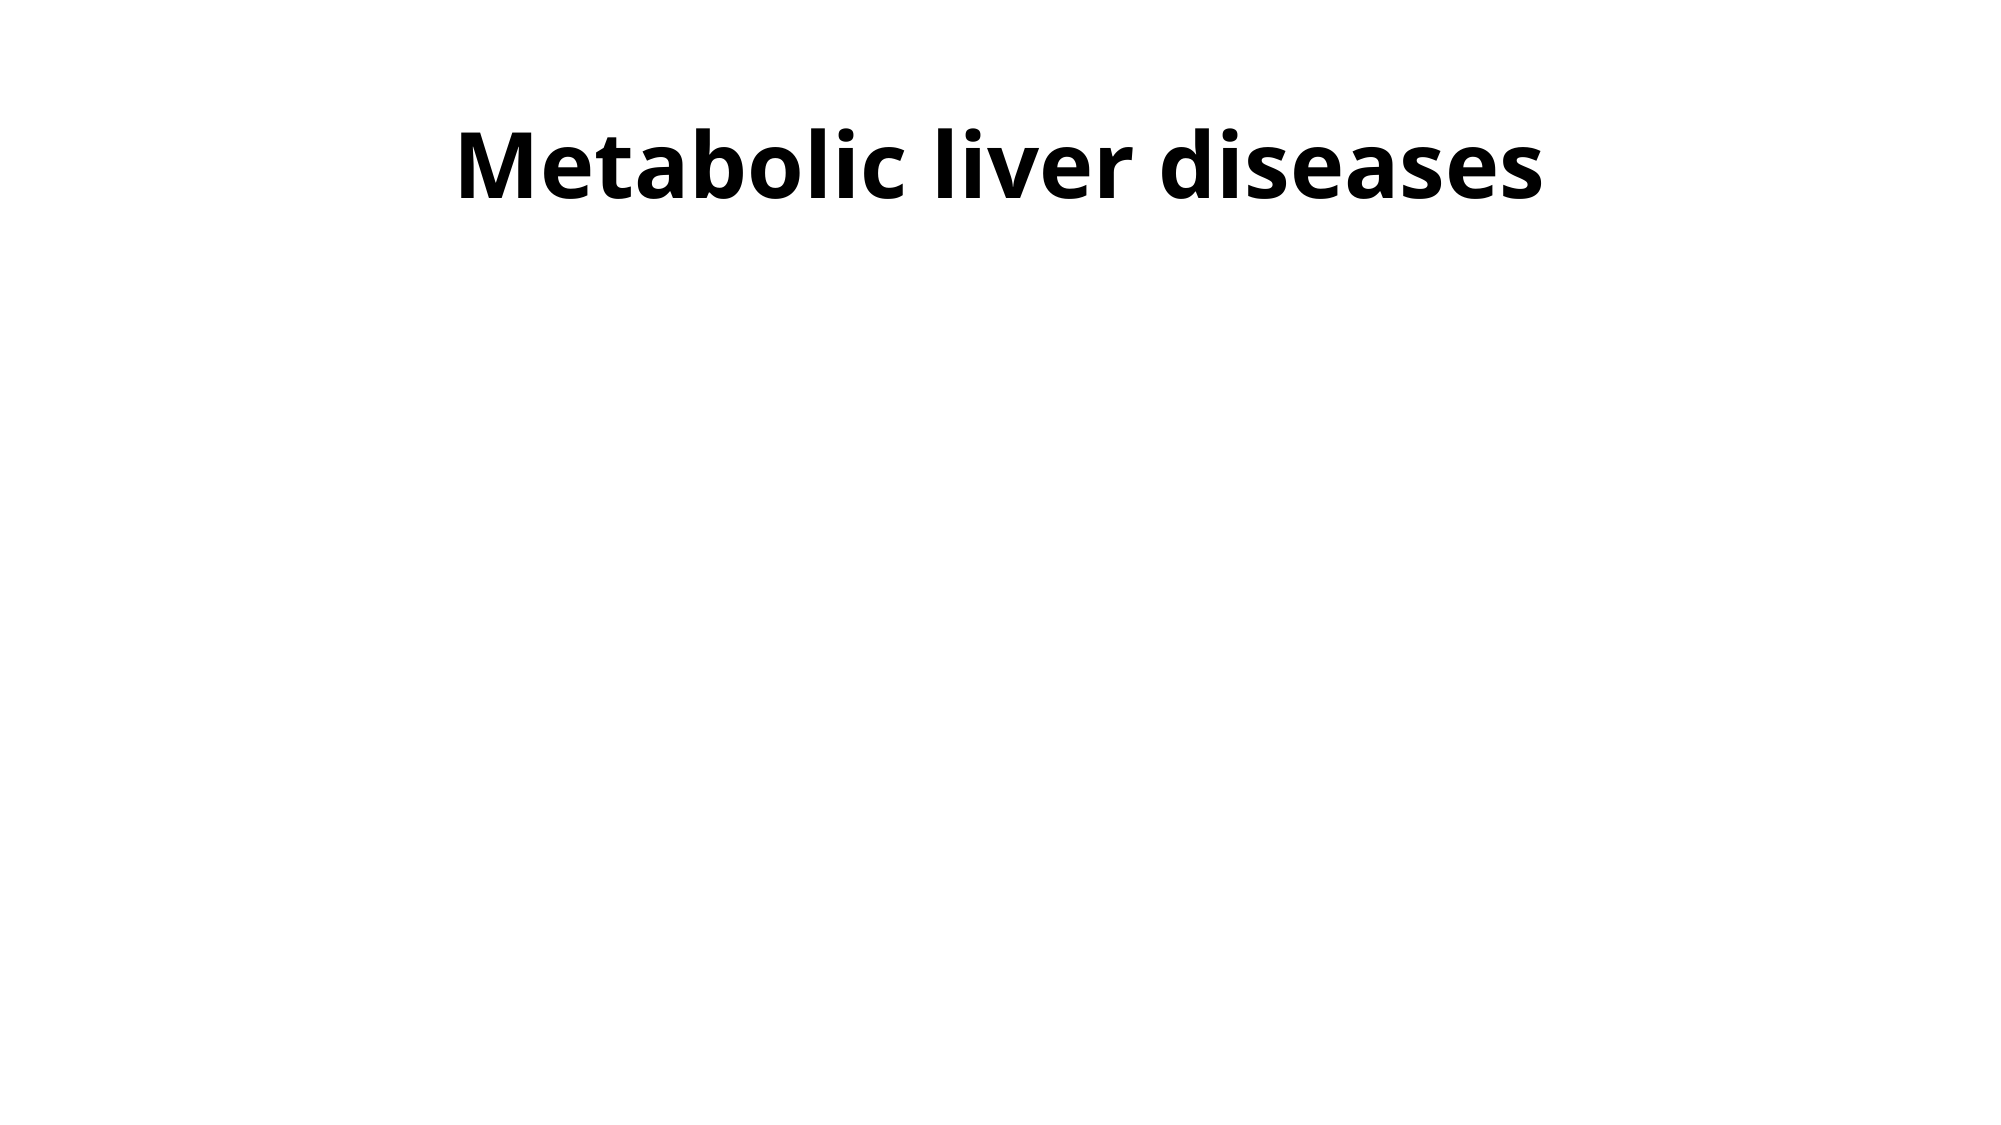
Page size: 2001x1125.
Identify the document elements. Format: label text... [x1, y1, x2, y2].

title Metabolic liver diseases [137, 59, 1863, 278]
